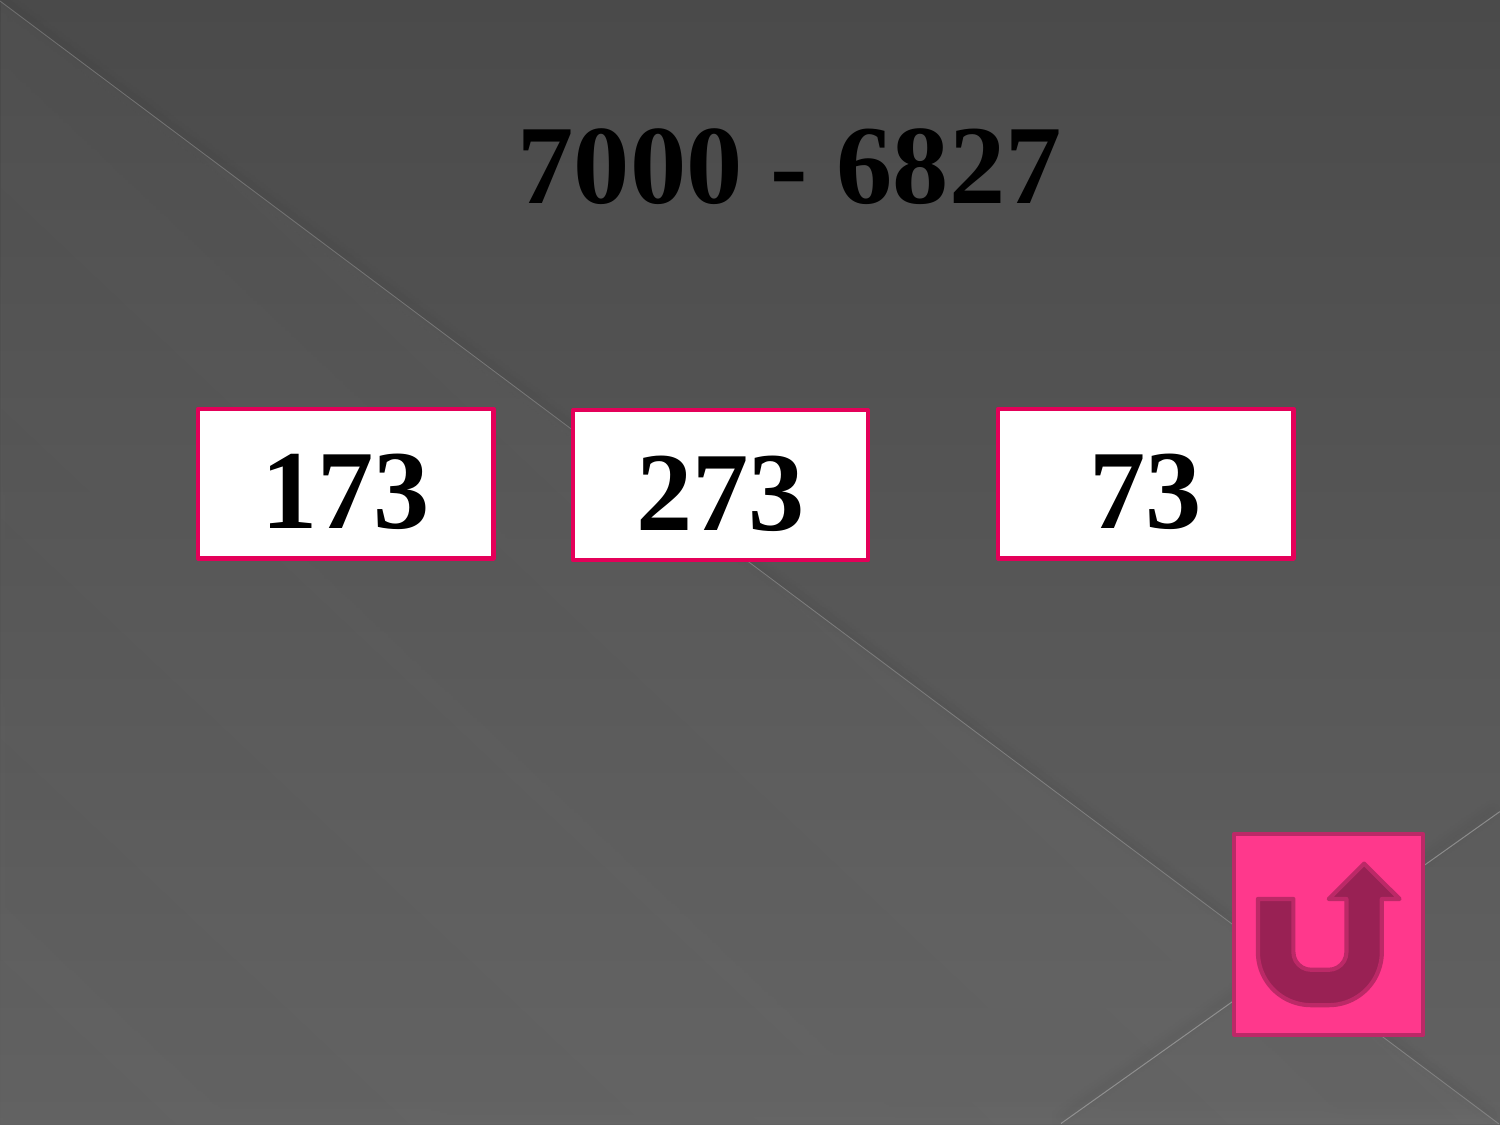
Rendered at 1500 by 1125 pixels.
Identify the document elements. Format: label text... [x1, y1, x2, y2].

title 7000 - 6827 [75, 43, 1425, 274]
text_box [1232, 832, 1425, 1037]
text_box 273 [571, 408, 870, 562]
text_box 173 [196, 407, 496, 561]
text_box 73 [996, 407, 1296, 561]
